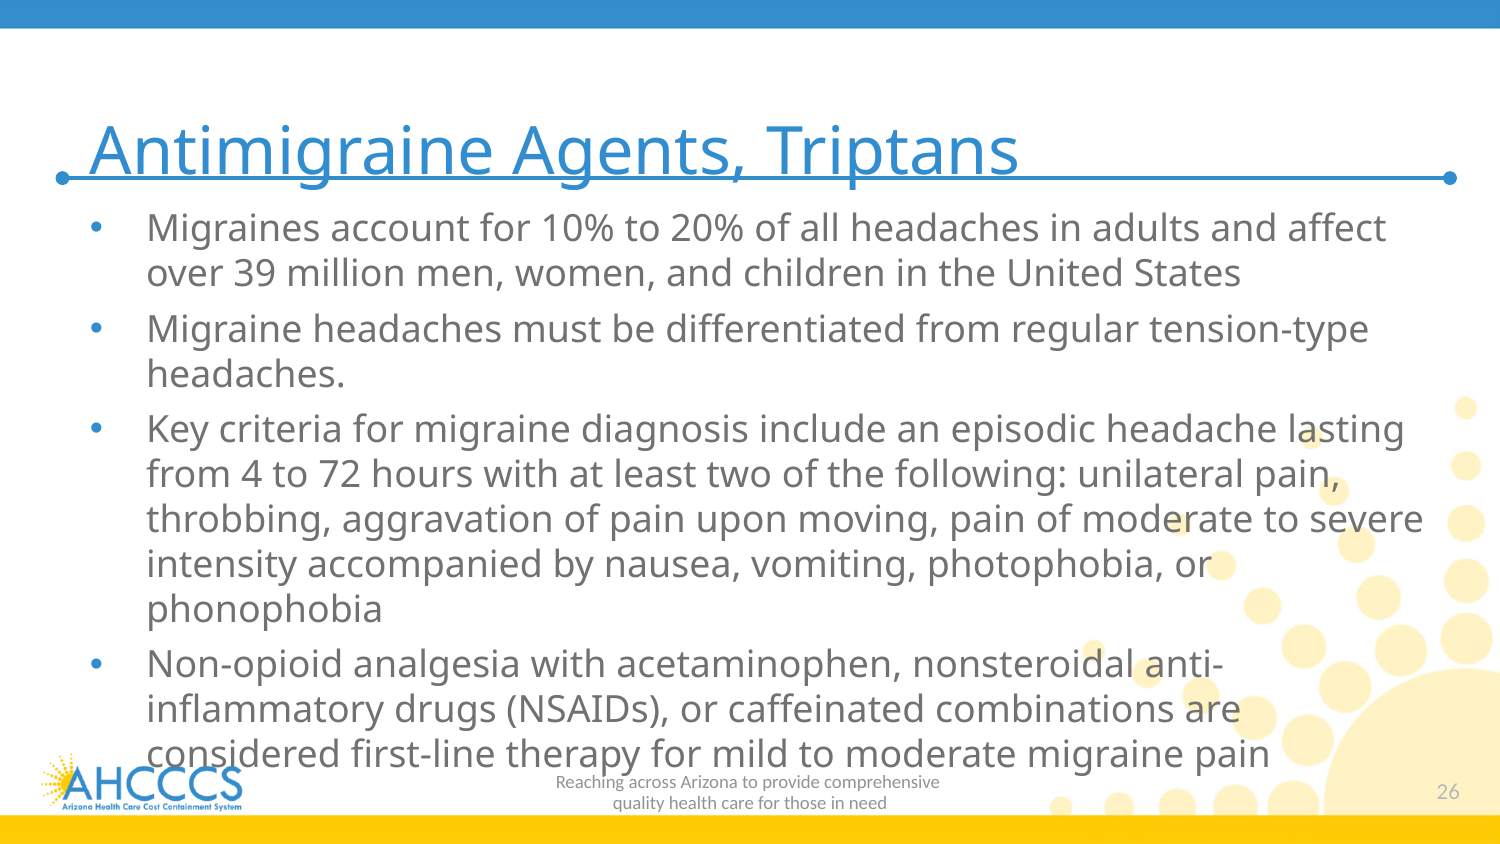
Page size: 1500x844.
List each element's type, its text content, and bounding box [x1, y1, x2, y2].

list Migraines account for 10% to 20% of all headaches in adults and affect over 39 million men, women, and children in the United States Migraine headaches must be differentiated from regular tension-type headaches. Key criteria for migraine diagnosis include an episodic headache lasting from 4 to 72 hours with at least two of the following: unilateral pain, throbbing, aggravation of pain upon moving, pain of moderate to severe intensity accompanied by nausea, vomiting, photophobia, or phonophobia Non-opioid analgesia with acetaminophen, nonsteroidal anti-inflammatory drugs (NSAIDs), or caffeinated combinations are considered first-line therapy for mild to moderate migraine pain [75, 196, 1450, 735]
picture [0, 0, 1500, 764]
footer Reaching across Arizona to provide comprehensive quality health care for those in need [0, 764, 1500, 844]
title Antimigraine Agents, Triptans [75, 45, 1438, 196]
